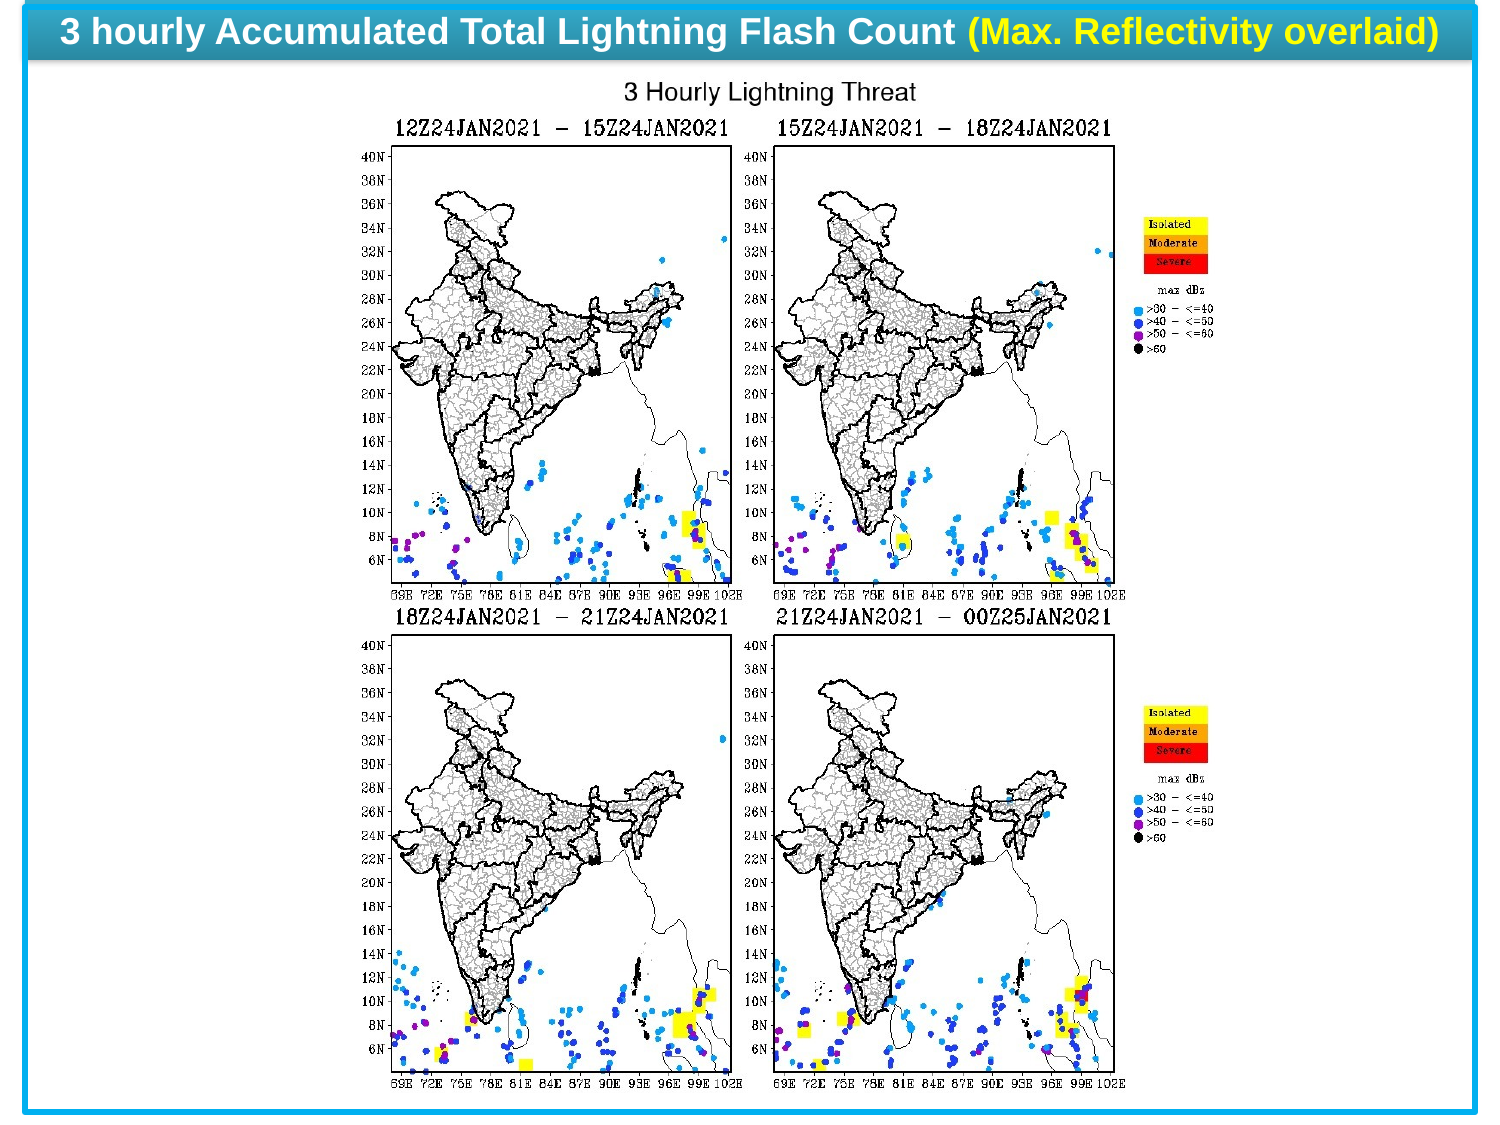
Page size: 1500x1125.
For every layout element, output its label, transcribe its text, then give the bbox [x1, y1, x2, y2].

picture [355, 75, 1215, 1094]
text_box [23, 5, 1477, 1114]
text_box 3 hourly Accumulated Total Lightning Flash Count (Max. Reflectivity overlaid) [24, 0, 1475, 5]
